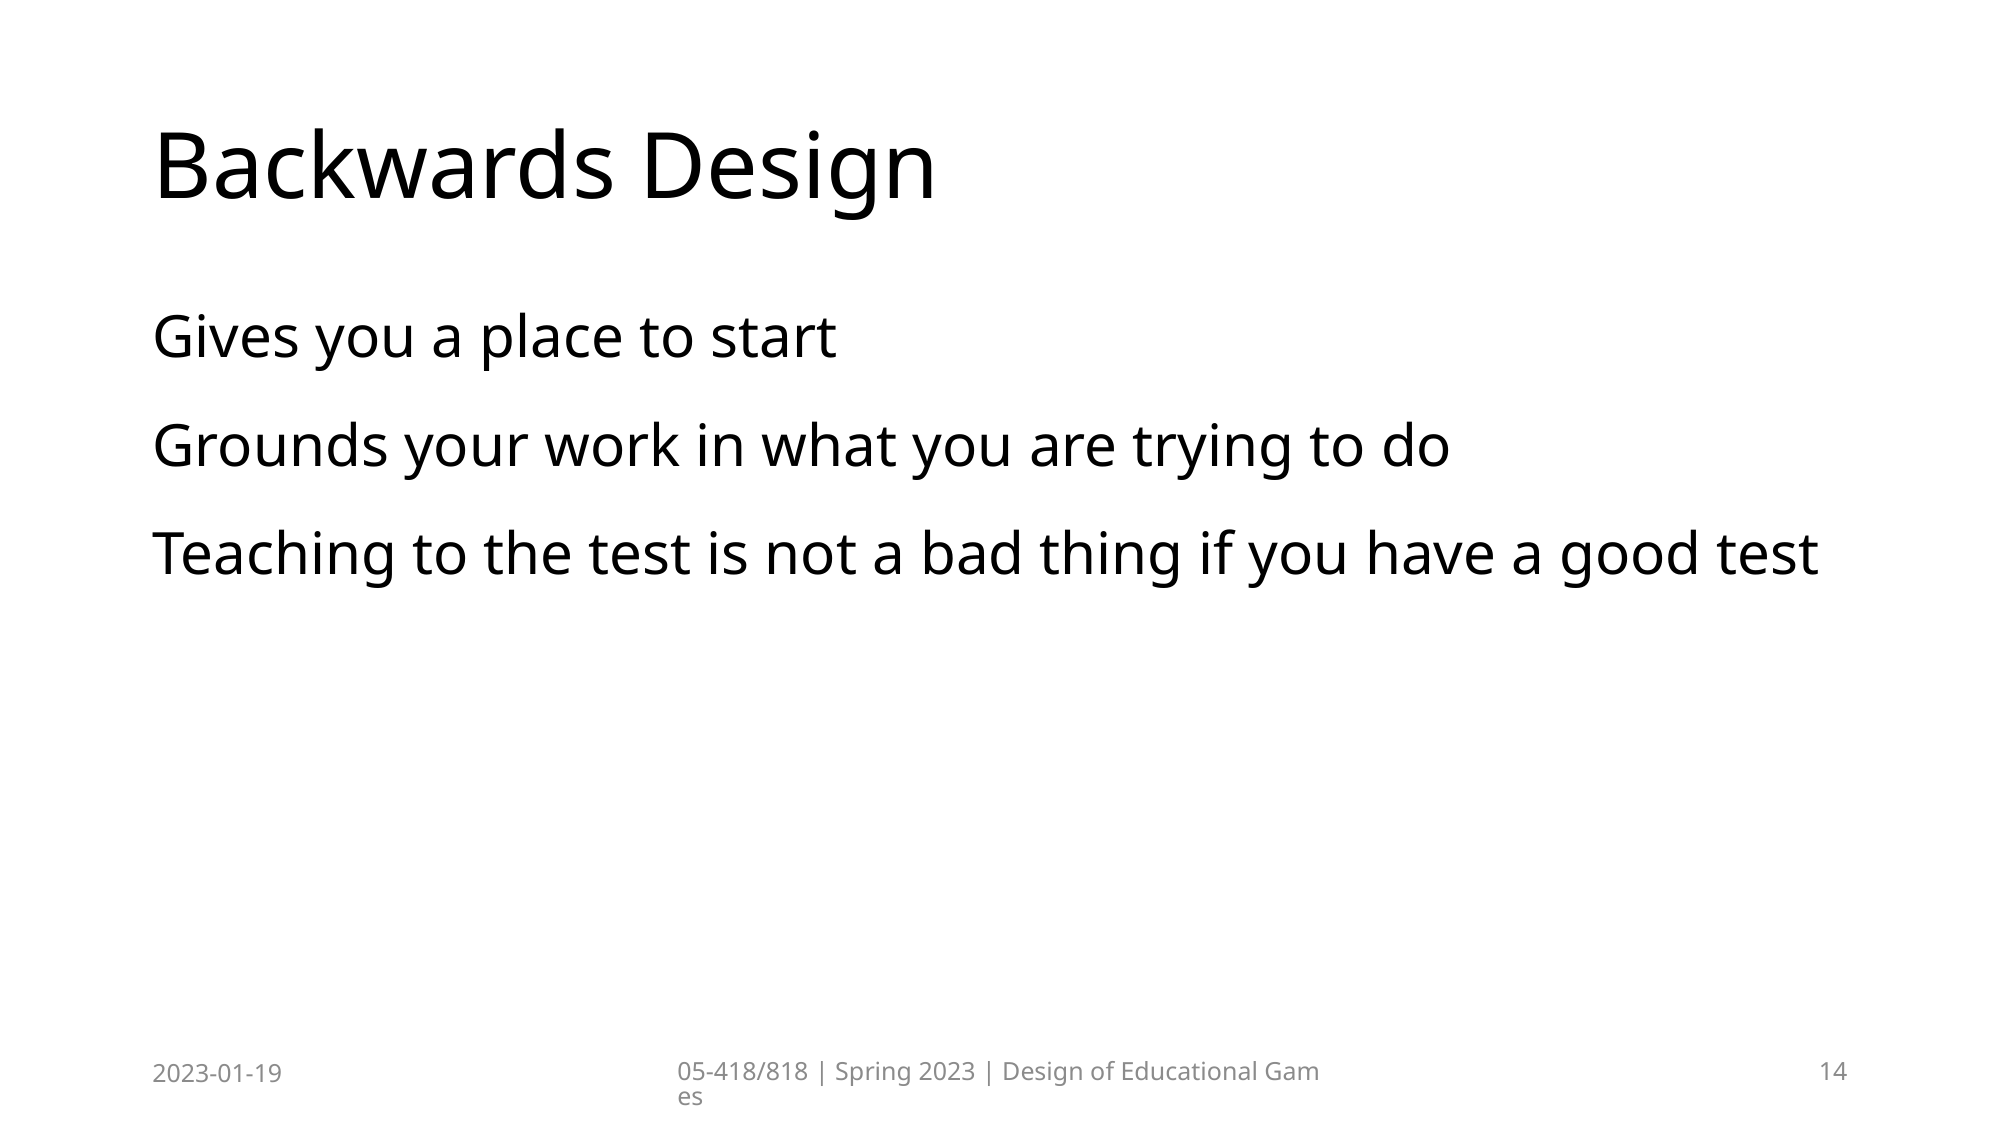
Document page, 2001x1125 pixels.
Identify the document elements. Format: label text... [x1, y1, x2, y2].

footer 05-418/818 | Spring 2023 | Design of Educational Games [662, 1042, 1338, 1103]
list Gives you a place to start Grounds your work in what you are trying to do Teaching to the test is not a bad thing if you have a good test [137, 299, 1863, 1014]
slide_number 14 [1412, 1042, 1863, 1103]
title Backwards Design [137, 59, 1863, 278]
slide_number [137, 1042, 588, 1103]
